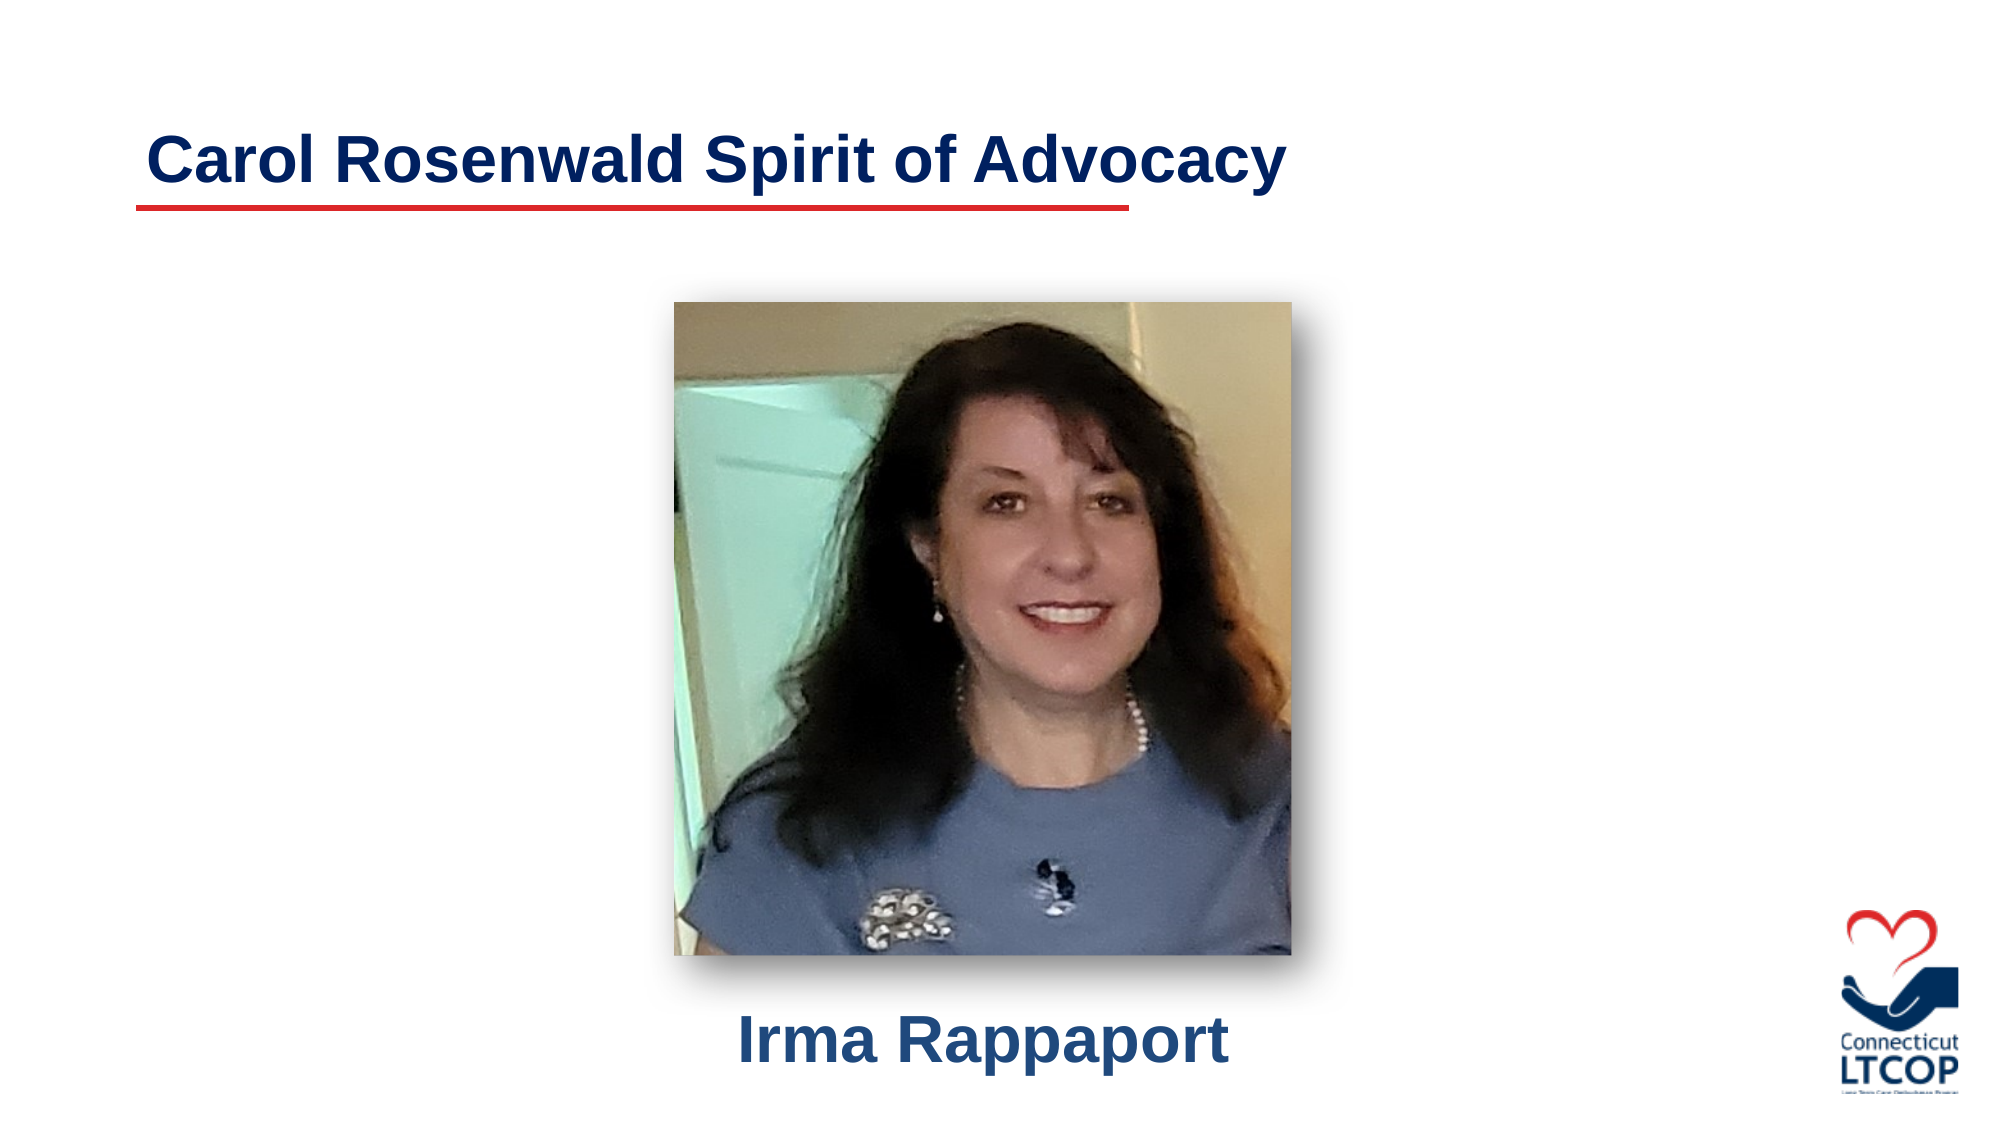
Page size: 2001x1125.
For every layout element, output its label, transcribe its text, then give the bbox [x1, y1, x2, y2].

text_box Carol Rosenwald Spirit of Advocacy [131, 107, 1322, 203]
picture [674, 302, 1293, 957]
text_box Irma Rappaport [254, 988, 1713, 1083]
